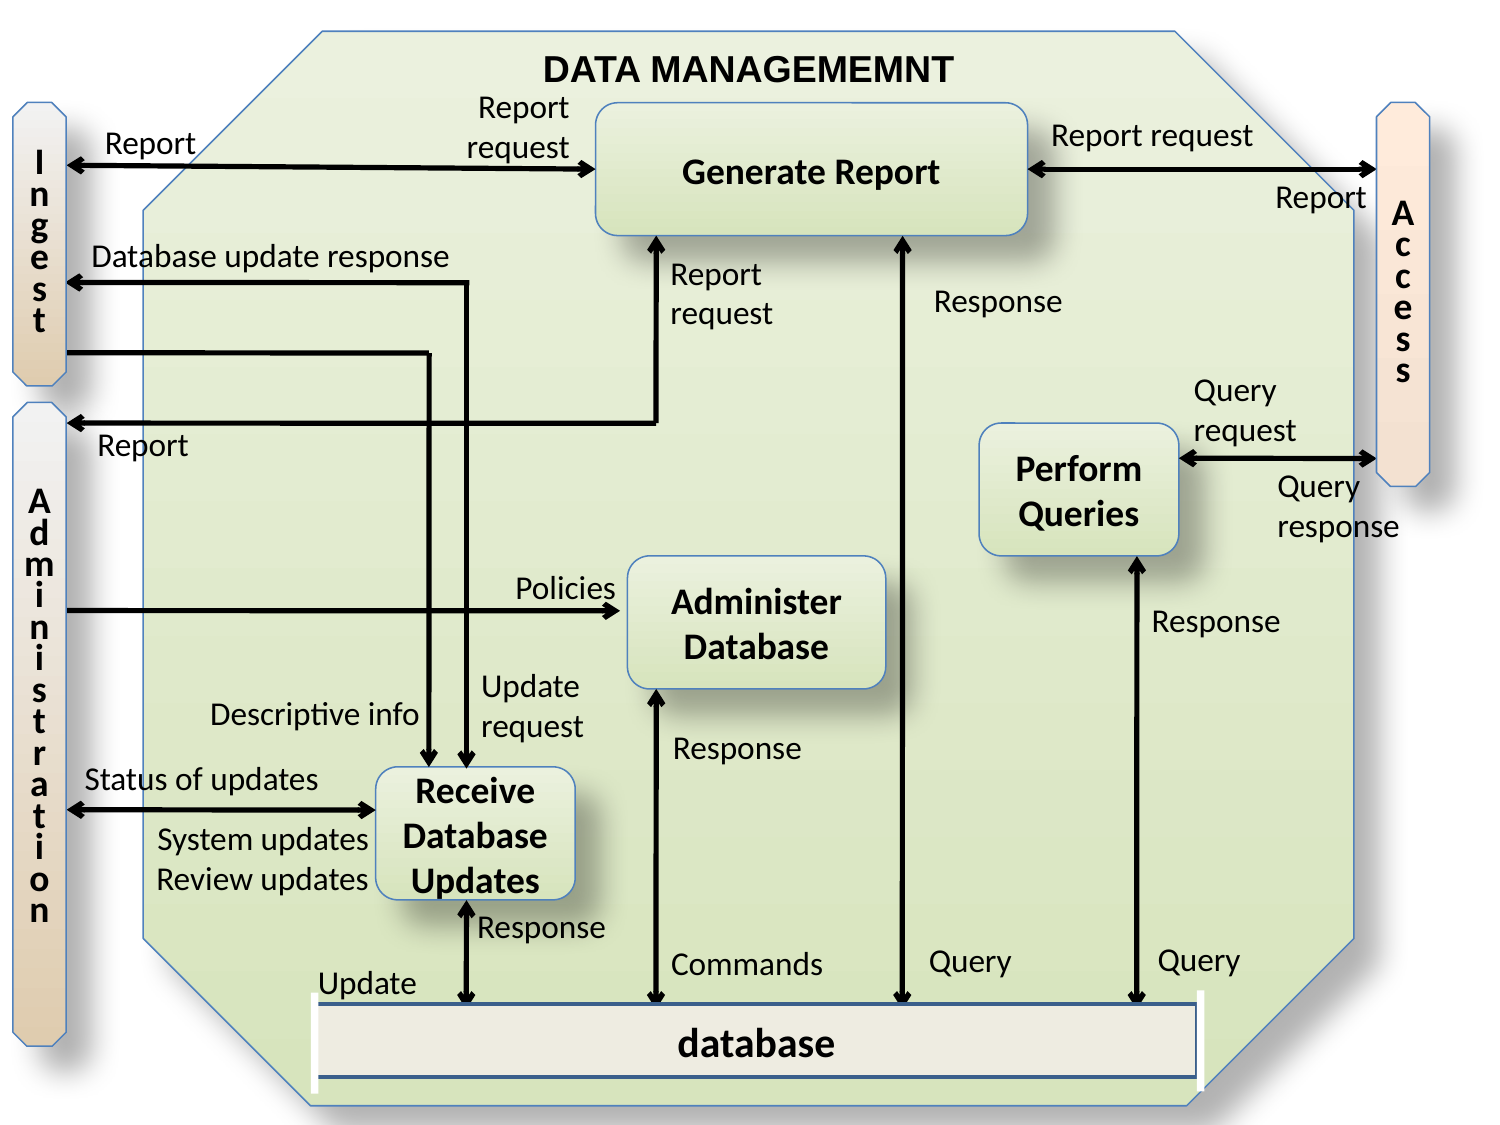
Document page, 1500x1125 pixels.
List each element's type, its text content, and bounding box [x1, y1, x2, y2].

text_box [305, 1102, 1192, 1107]
text_box [276, 30, 1221, 76]
text_box DATA MANAGEMEMNT [318, 37, 1179, 76]
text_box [12, 77, 1431, 1094]
